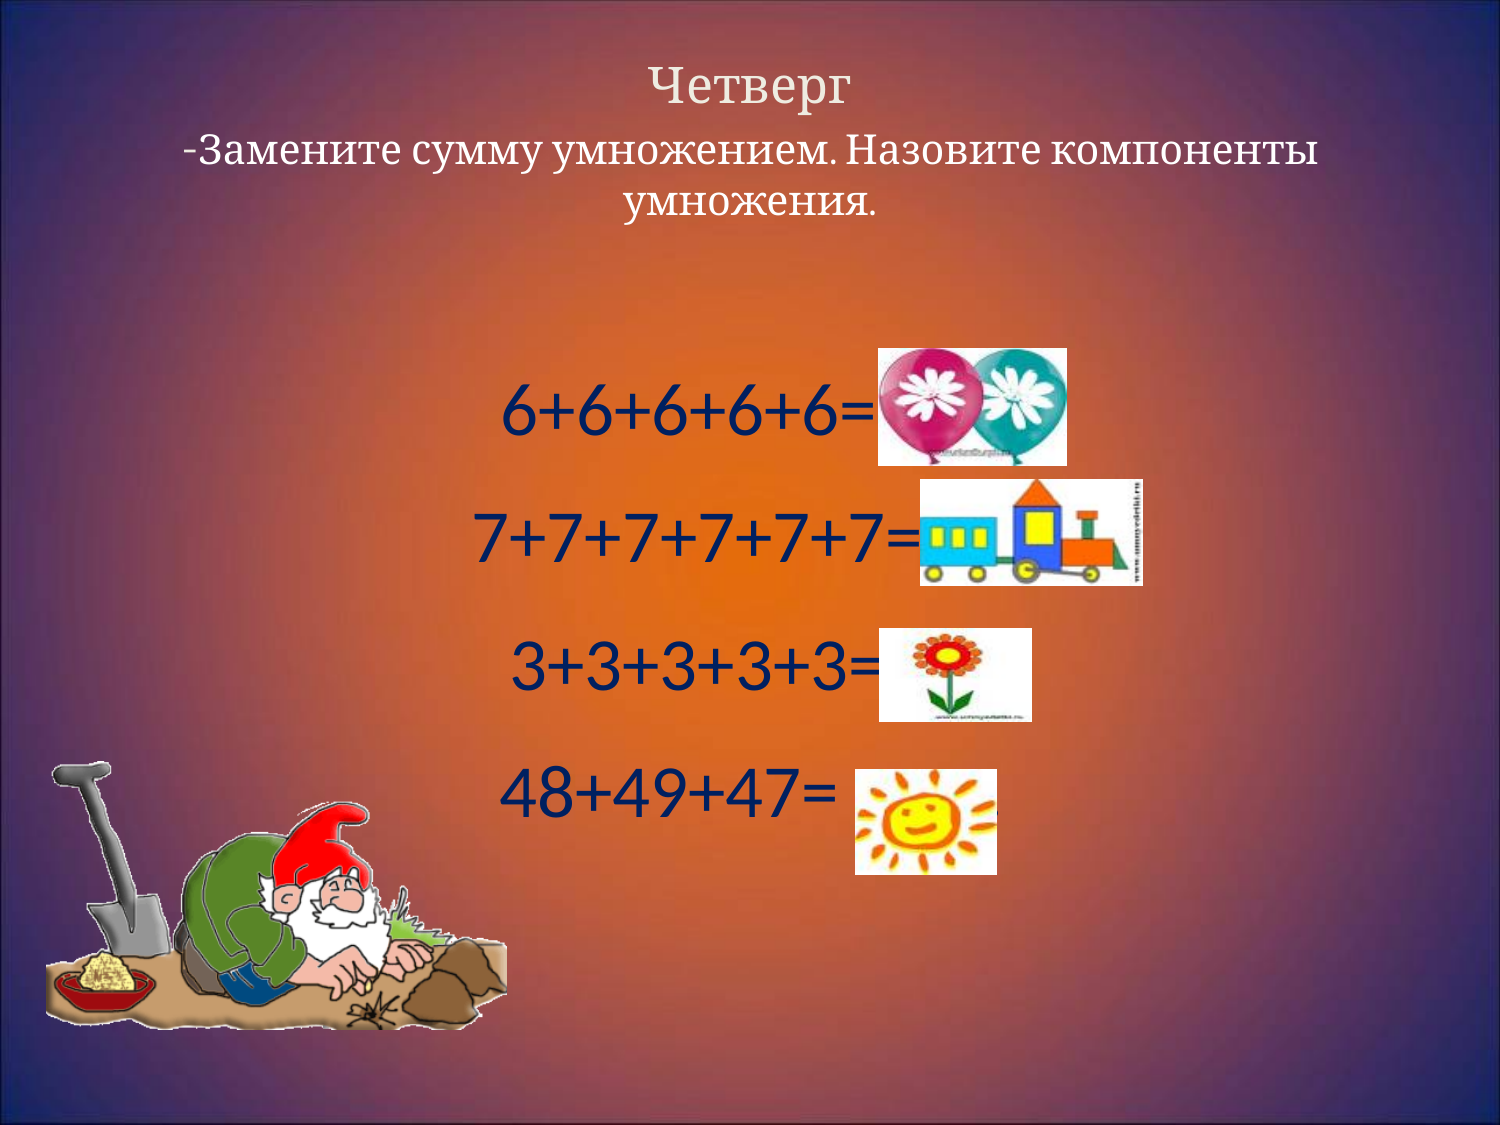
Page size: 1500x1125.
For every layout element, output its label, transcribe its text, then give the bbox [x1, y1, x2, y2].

list 6+6+6+6+6= 6х5 7+7+7+7+7+7=7х6 3+3+3+3+3=3х5 48+49+47= лож. [76, 352, 1427, 1096]
picture [0, 0, 1500, 1125]
title Четверг -Замените сумму умножением. Назовите компоненты умножения. [74, 44, 1426, 233]
